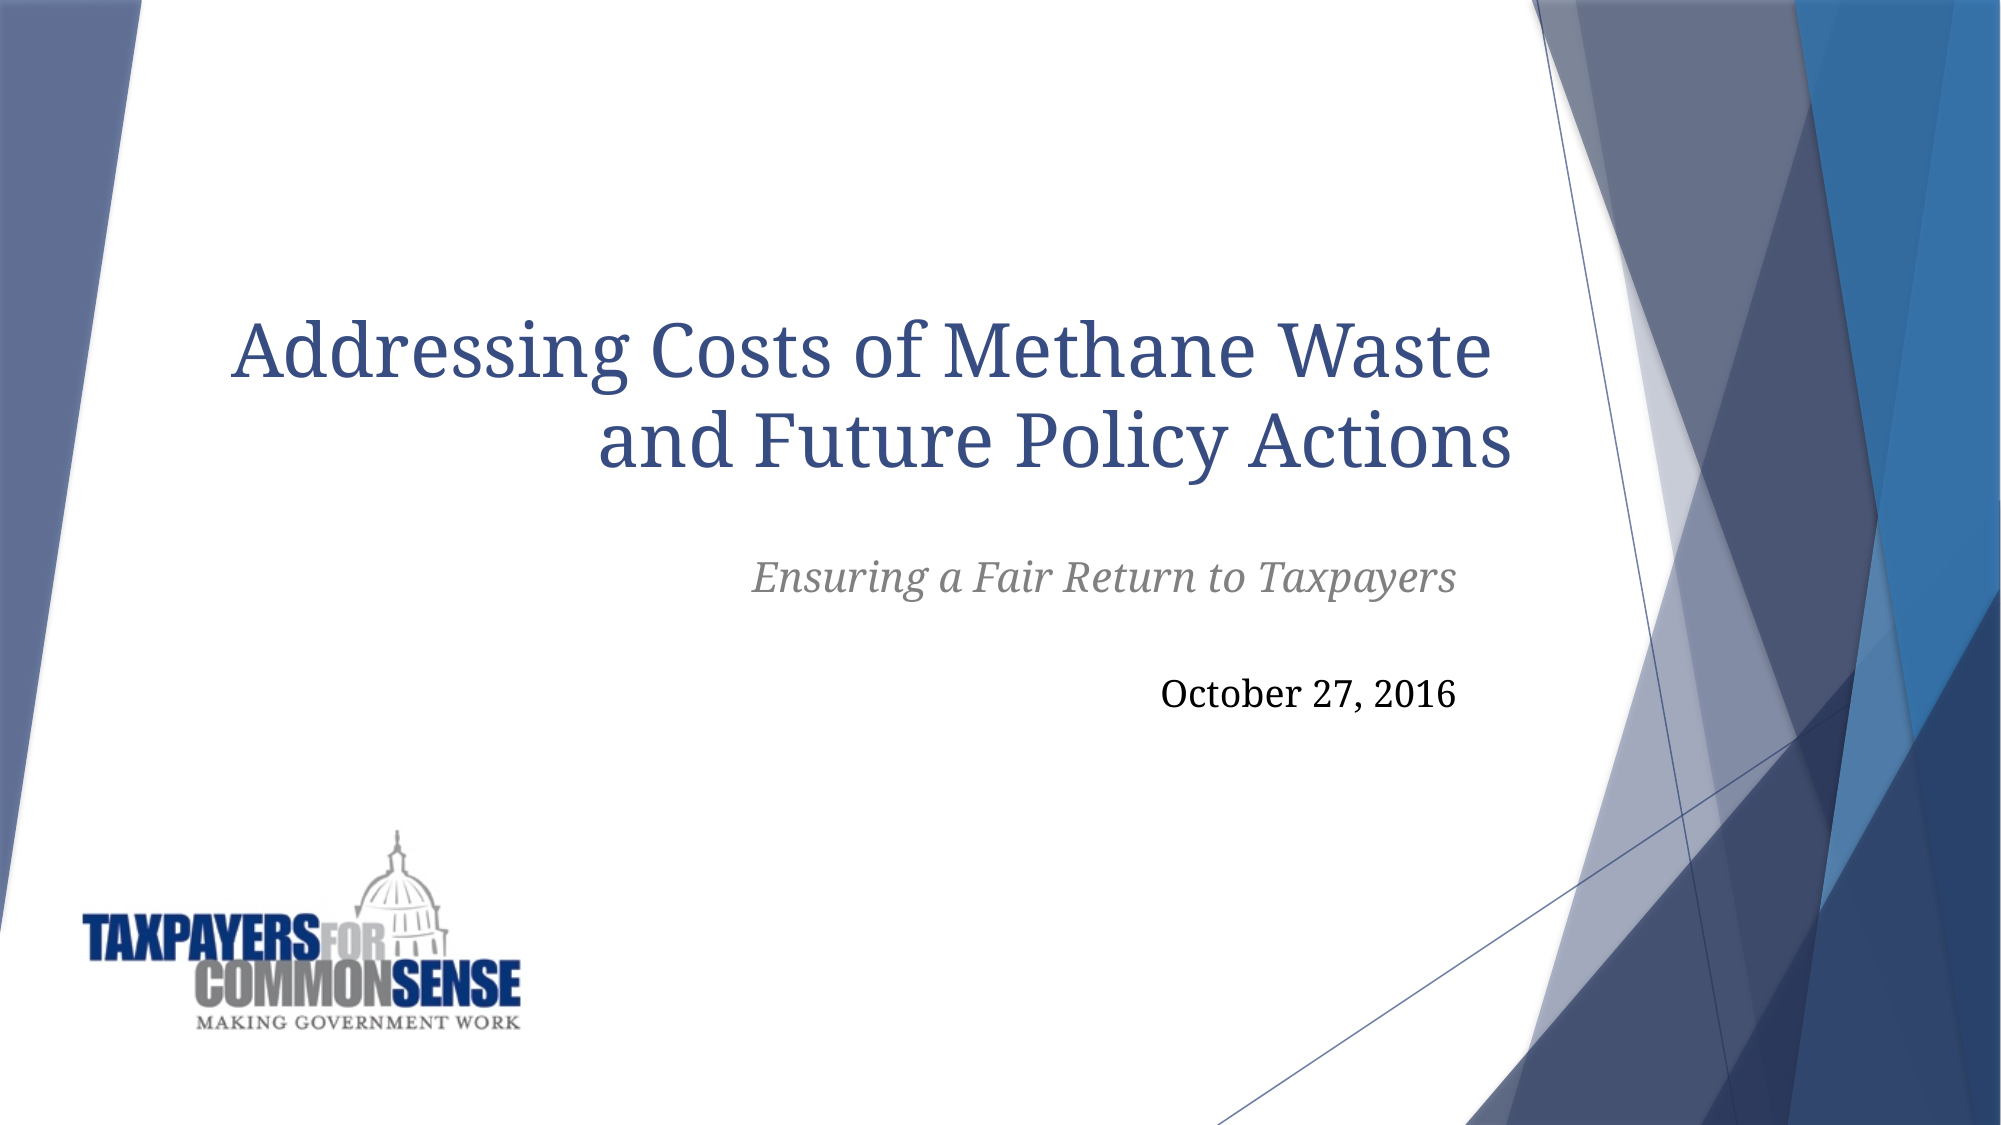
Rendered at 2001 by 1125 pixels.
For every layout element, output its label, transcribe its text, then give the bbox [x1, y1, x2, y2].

text_box October 27, 2016 [1145, 662, 1473, 723]
picture [79, 822, 526, 1044]
subtitle Ensuring a Fair Return to Taxpayers [198, 543, 1473, 724]
title Addressing Costs of Methane Waste and Future Policy Actions [150, 219, 1530, 490]
